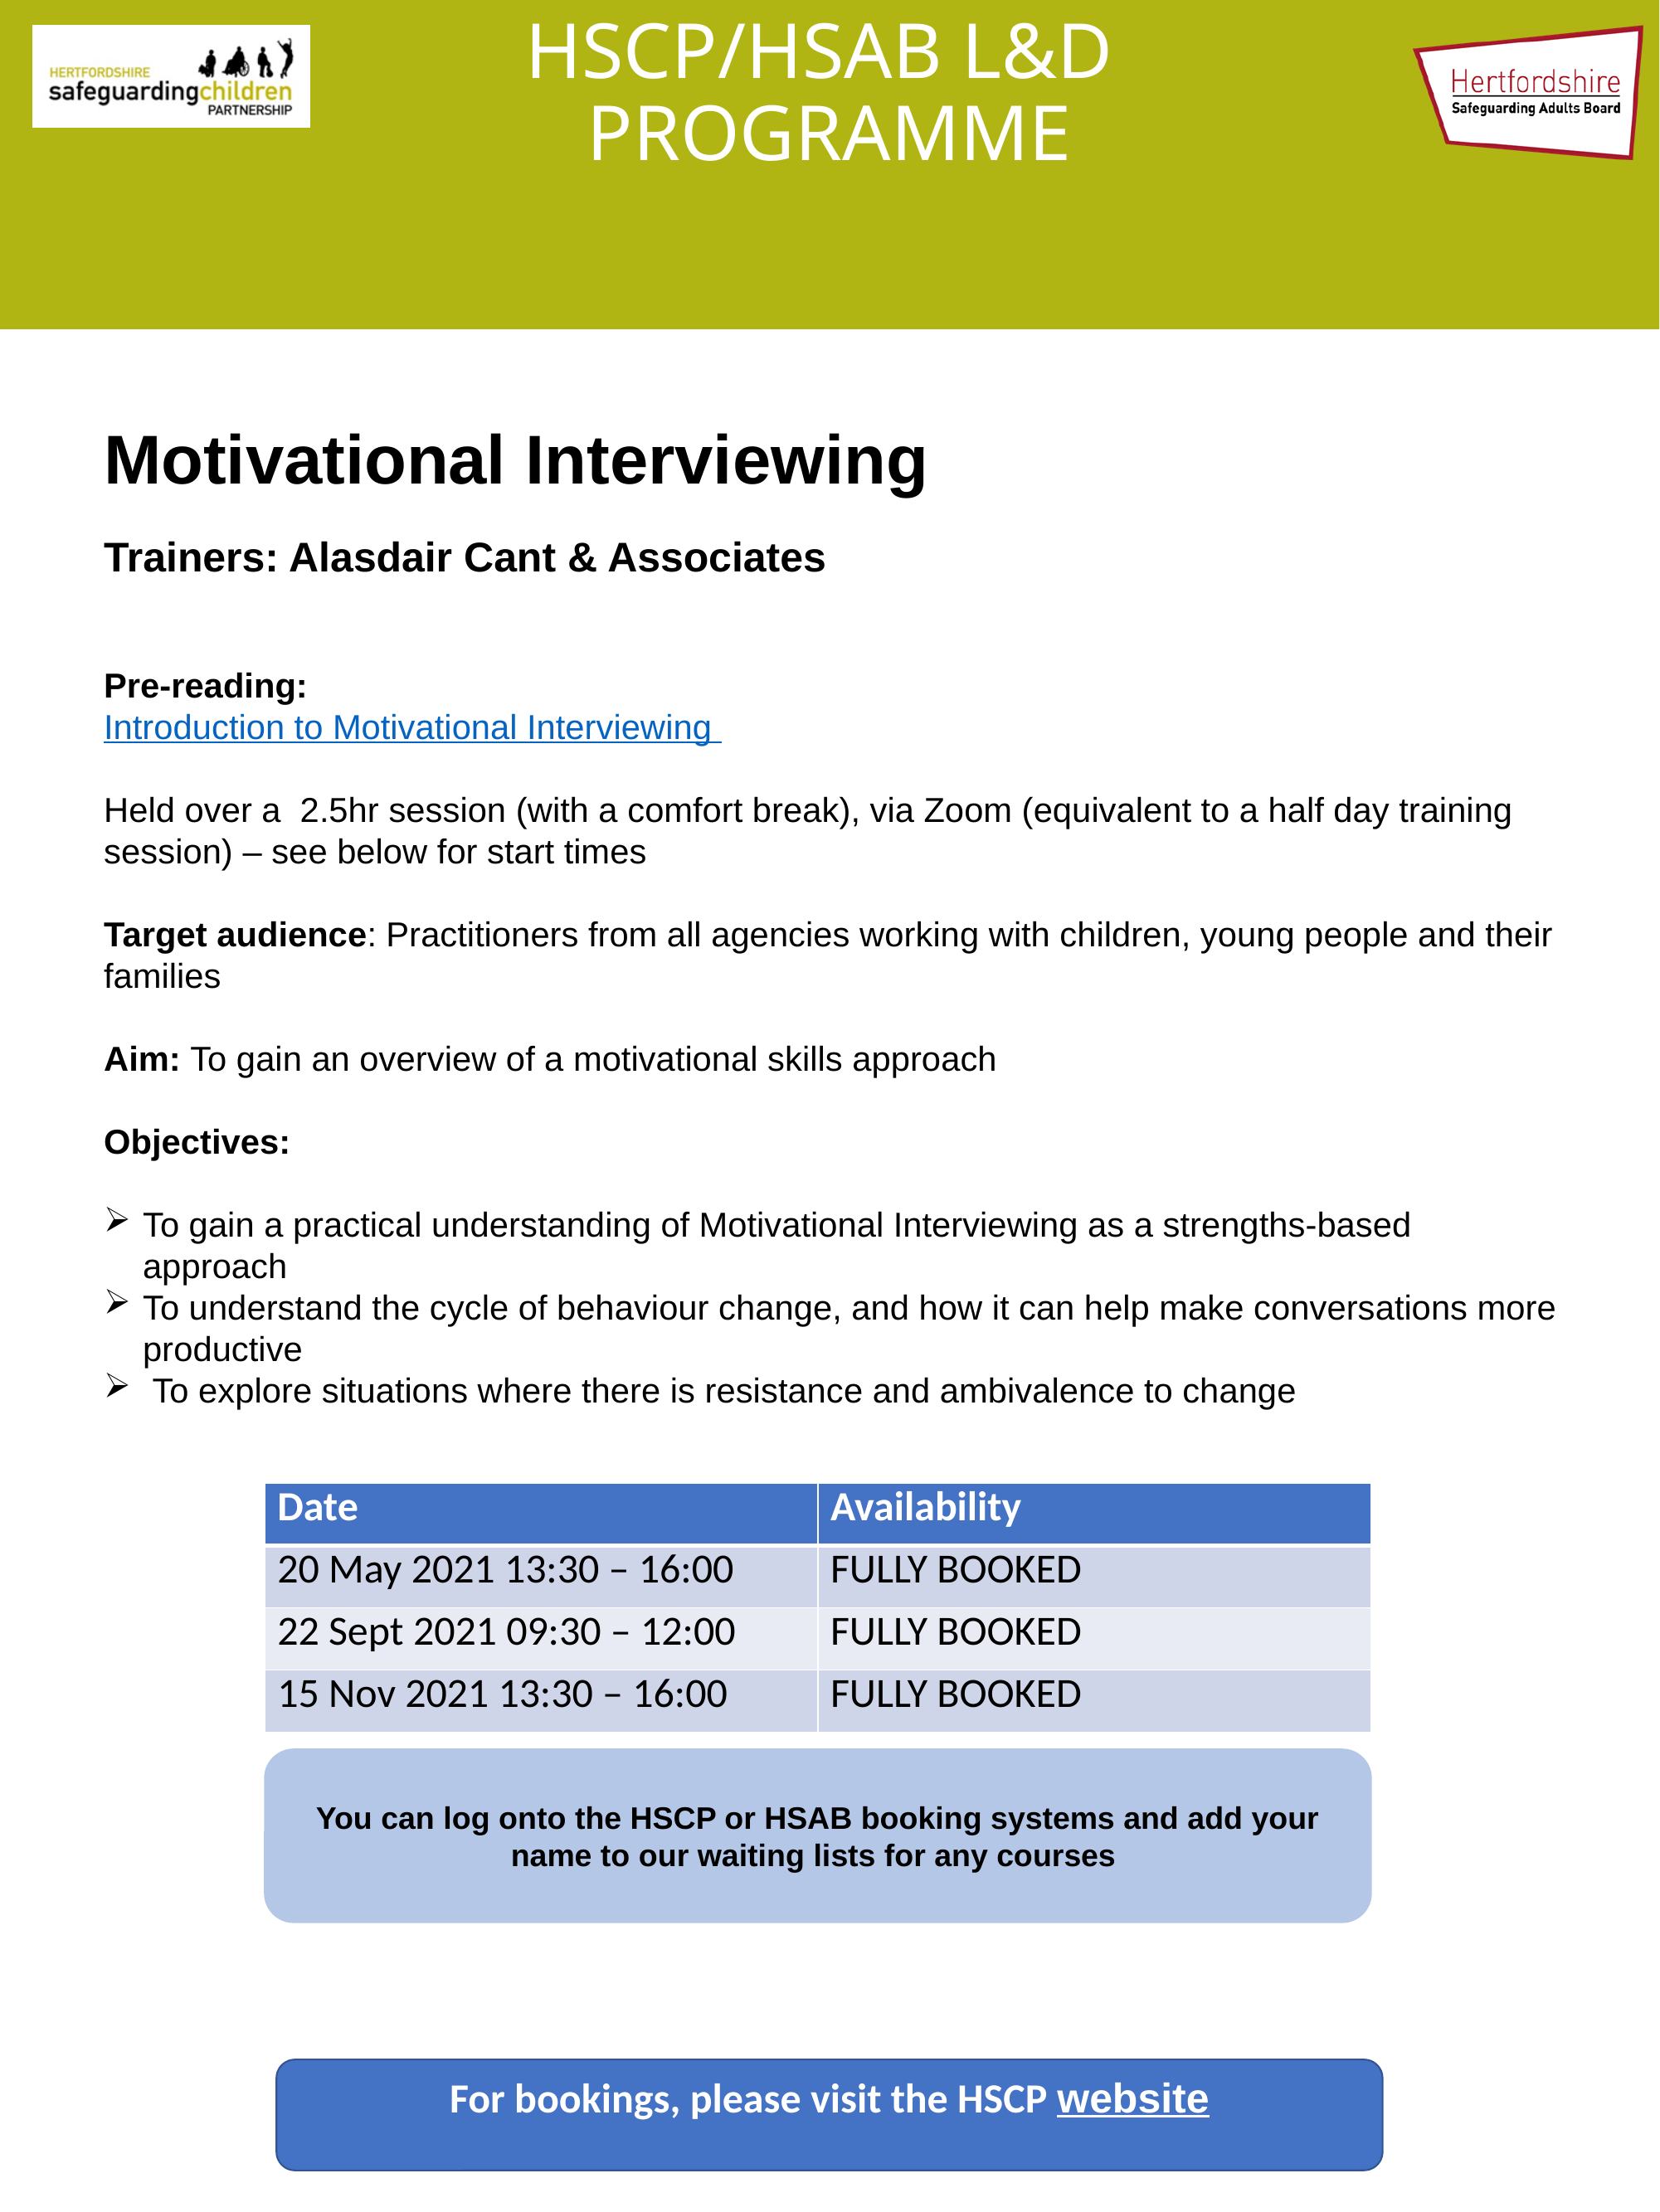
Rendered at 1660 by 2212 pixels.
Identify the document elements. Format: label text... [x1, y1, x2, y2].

table_cell FULLY BOOKED [819, 1548, 1370, 1607]
table_cell FULLY BOOKED [819, 1670, 1370, 1732]
text_box You can log onto the HSCP or HSAB booking systems and add your name to our waiting lists for any courses [264, 1748, 1372, 1923]
text_box Motivational Interviewing Trainers: Alasdair Cant & Associates Pre-reading: Introduction to Motivational Interviewing Held over a 2.5hr session (with a comfort break), via Zoom (equivalent to a half day training session) – see below for start times Target audience: Practitioners from all agencies working with children, young people and their families Aim: To gain an overview of a motivational skills approach Objectives: To gain a practical understanding of Motivational Interviewing as a strengths-based approach To understand the cycle of behaviour change, and how it can help make conversations more productive To explore situations where there is resistance and ambivalence to change [91, 408, 1582, 1499]
table_header Date [265, 1484, 817, 1544]
table_cell FULLY BOOKED [819, 1608, 1370, 1670]
table_header Availability [819, 1484, 1370, 1544]
text_box For bookings, please visit the HSCP website [275, 2059, 1384, 2171]
title HSCP/HSAB L&D PROGRAMME [0, 6, 1659, 288]
table_cell 20 May 2021 13:30 – 16:00 [265, 1548, 817, 1607]
table_cell 15 Nov 2021 13:30 – 16:00 [265, 1670, 817, 1732]
table_cell 22 Sept 2021 09:30 – 12:00 [265, 1608, 817, 1670]
